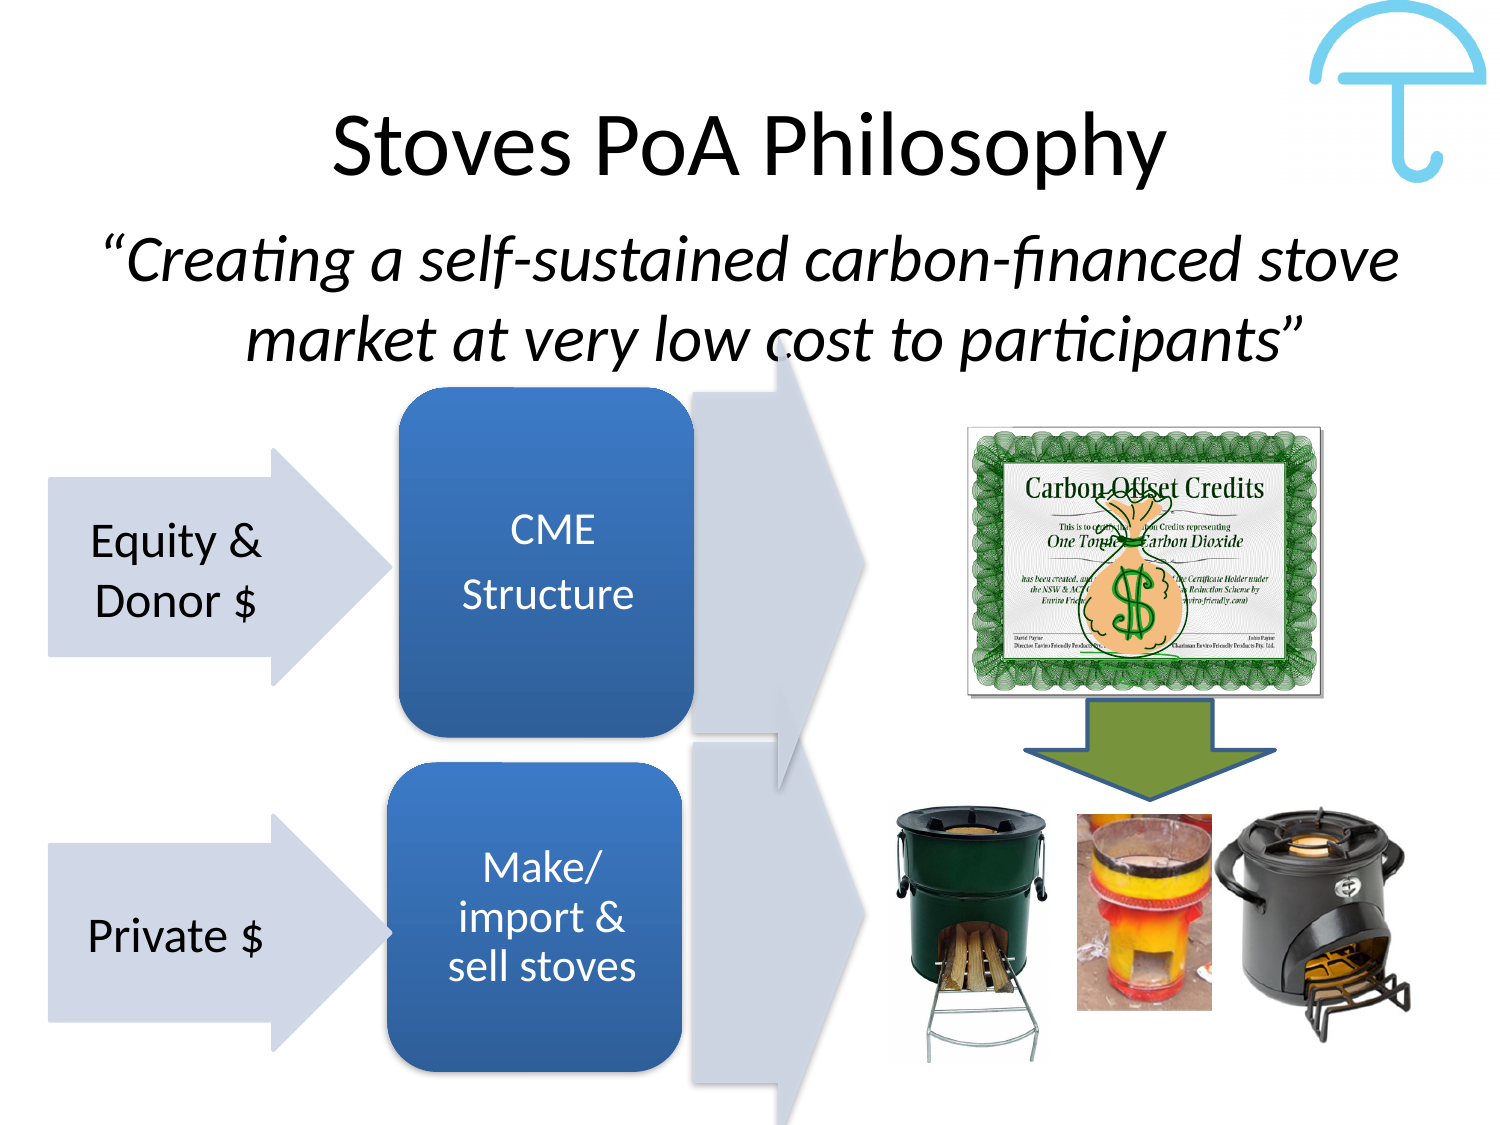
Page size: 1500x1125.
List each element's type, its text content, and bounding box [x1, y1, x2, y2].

text_box [1022, 708, 1278, 802]
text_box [1004, 424, 1328, 700]
text_box Equity & Donor $ [47, 477, 257, 658]
text_box Private $ [47, 842, 257, 1023]
picture [887, 799, 1052, 1067]
title Stoves PoA Philosophy [75, 45, 1425, 207]
picture [1278, 0, 1500, 188]
list “Creating a self-sustained carbon-financed stove market at very low cost to participants” [75, 207, 1425, 400]
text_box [262, 237, 1001, 888]
picture [1074, 774, 1412, 1045]
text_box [262, 896, 1001, 1125]
